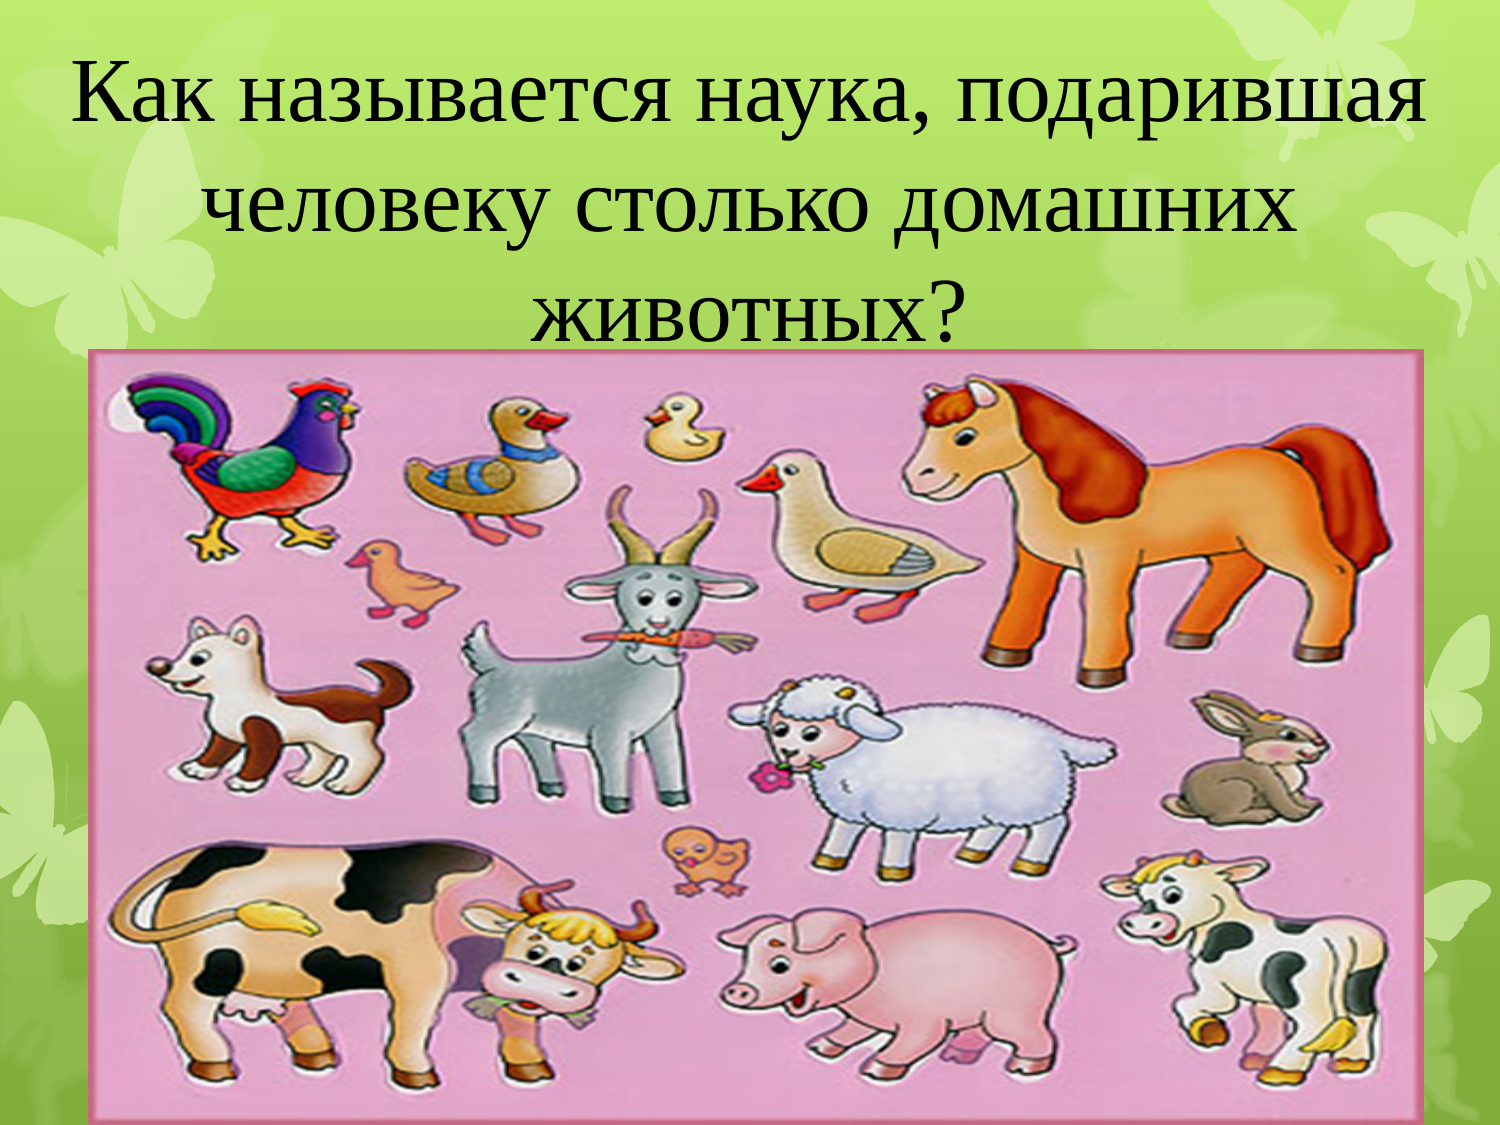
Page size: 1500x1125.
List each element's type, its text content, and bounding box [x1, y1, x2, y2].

title Как называется наука, подарившая человеку столько домашних животных? [0, 0, 1500, 279]
picture [87, 349, 1424, 1125]
